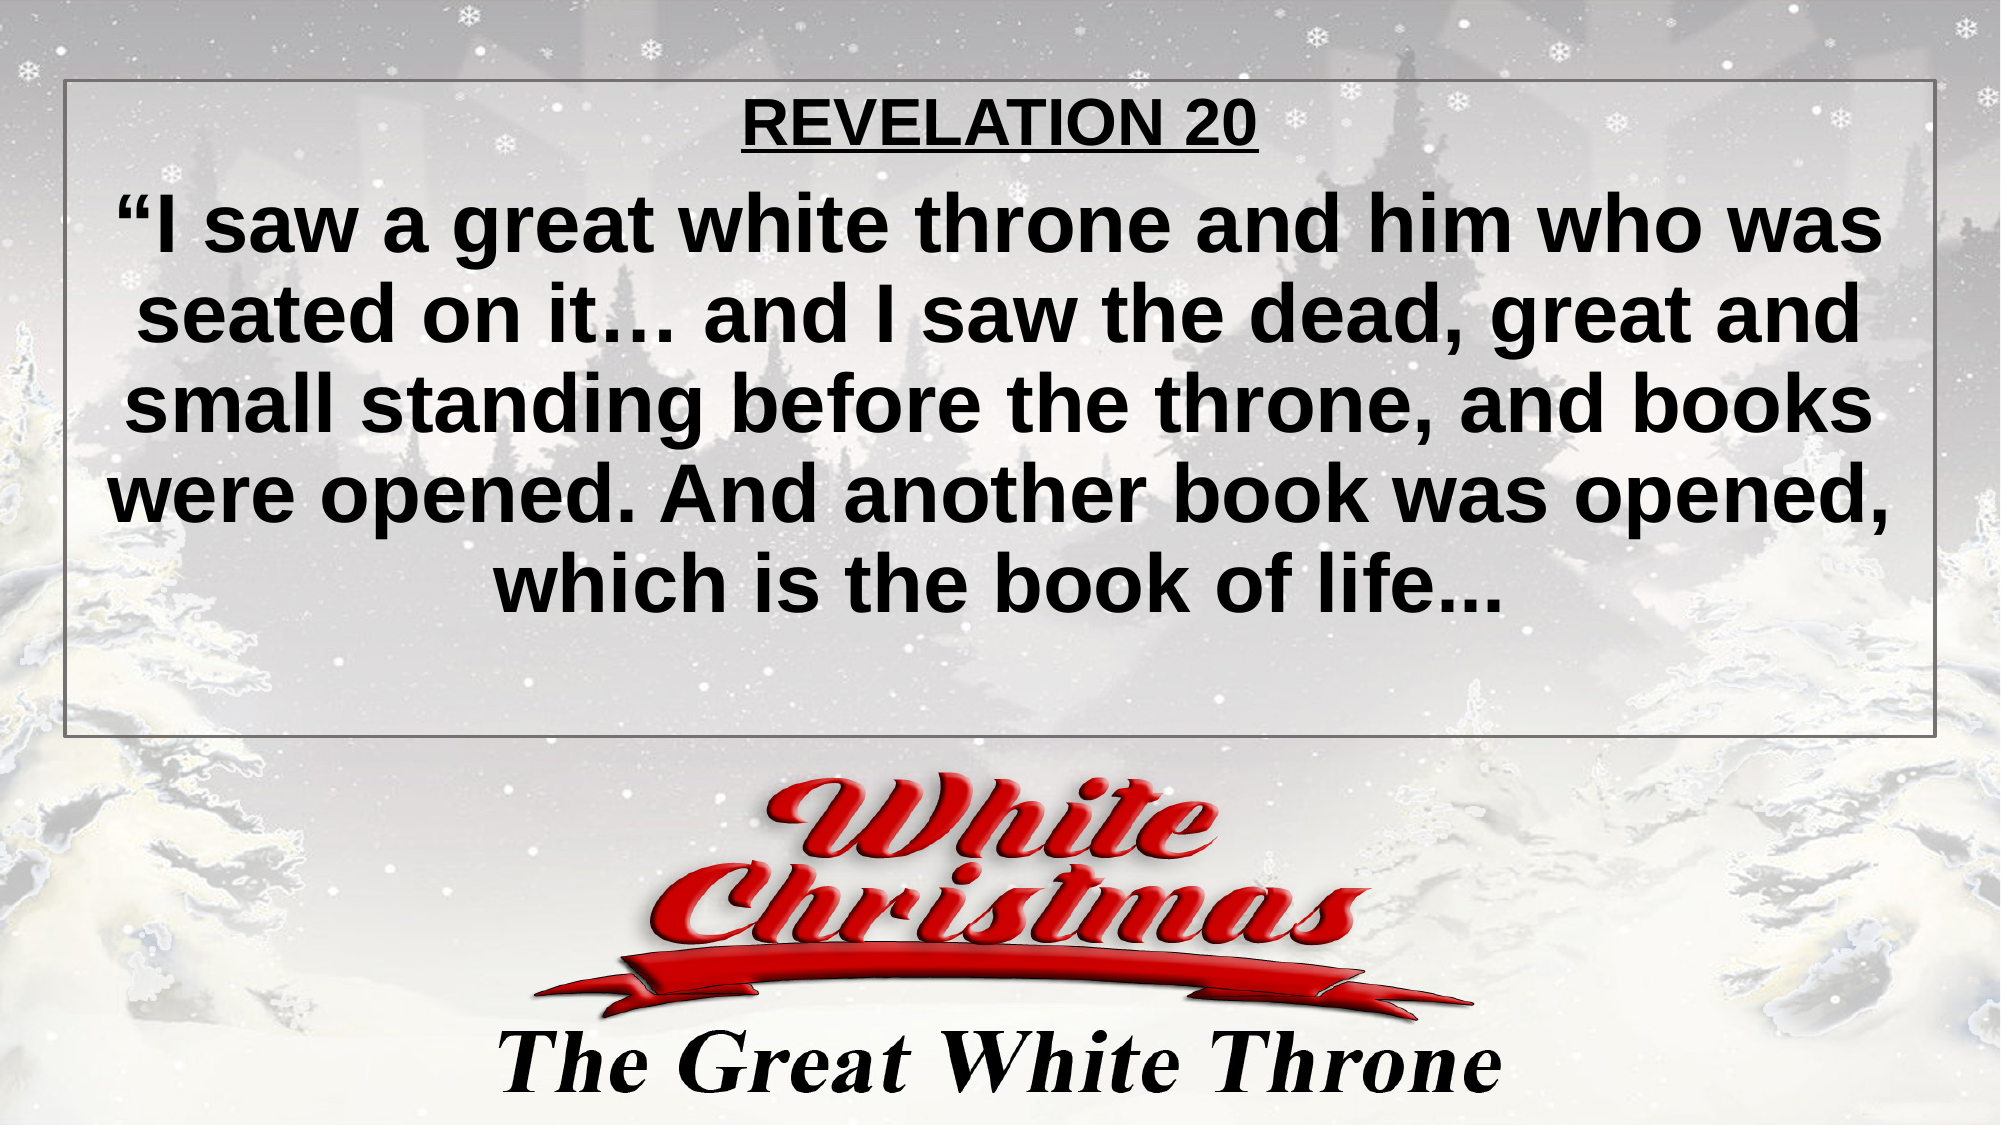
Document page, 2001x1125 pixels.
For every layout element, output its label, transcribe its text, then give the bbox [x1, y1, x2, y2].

picture [0, 0, 2001, 1125]
subtitle REVELATION 20 “I saw a great white throne and him who was seated on it… and I saw the dead, great and small standing before the throne, and books were opened. And another book was opened, which is the book of life... [64, 80, 1936, 737]
